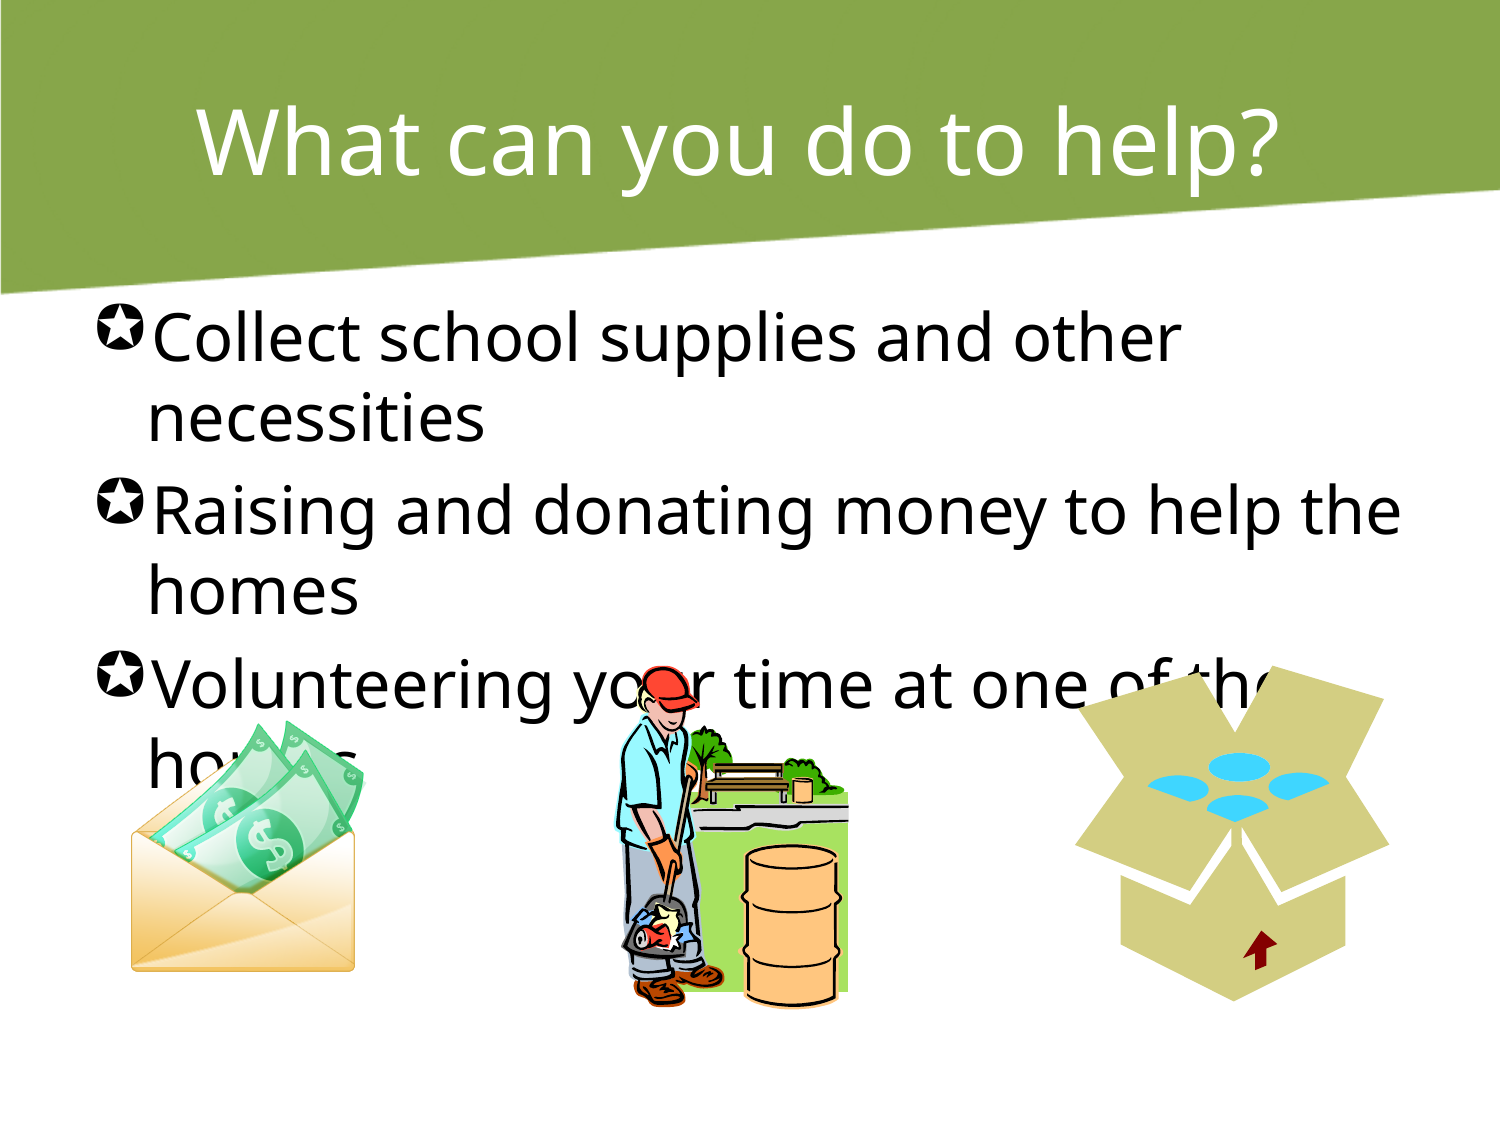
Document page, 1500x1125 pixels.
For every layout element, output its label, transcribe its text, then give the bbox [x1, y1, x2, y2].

picture [1074, 665, 1390, 1002]
picture [612, 665, 849, 1010]
list Collect school supplies and other necessities Raising and donating money to help the homes Volunteering your time at one of the homes [75, 287, 1425, 1005]
picture [99, 709, 387, 997]
title What can you do to help? [75, 45, 1425, 233]
